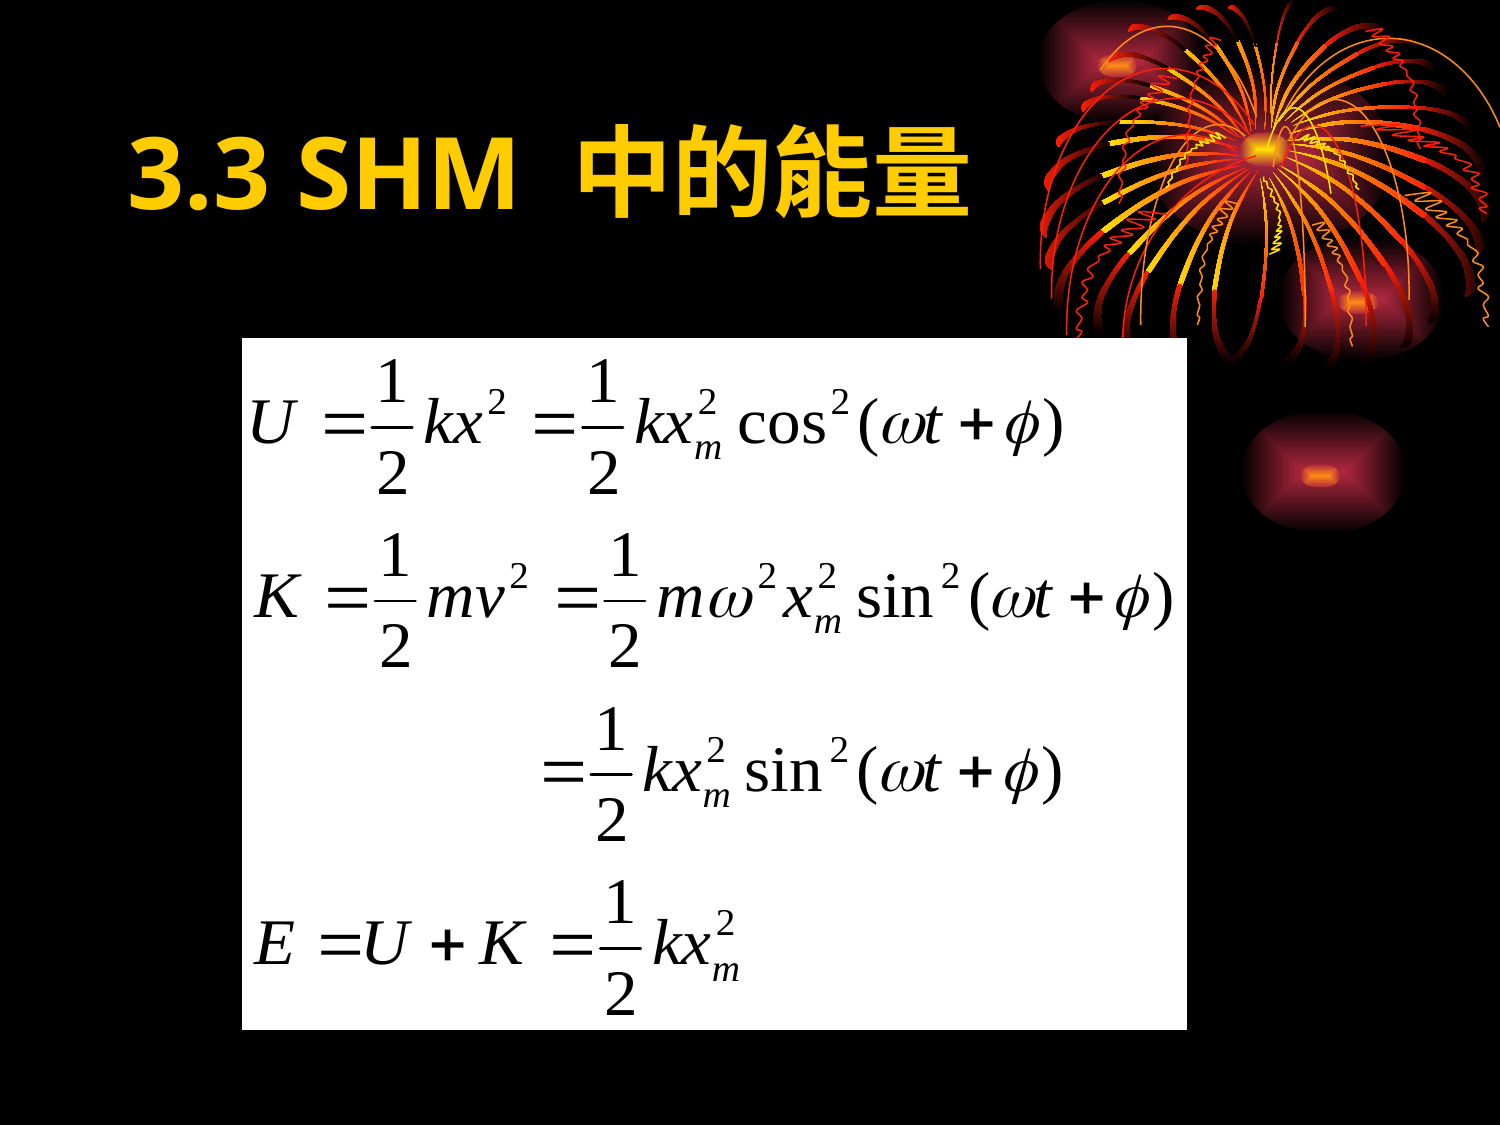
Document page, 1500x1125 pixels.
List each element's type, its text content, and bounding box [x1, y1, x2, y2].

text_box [241, 337, 1188, 1031]
title 3.3 SHM 中的能量 [112, 49, 1388, 290]
